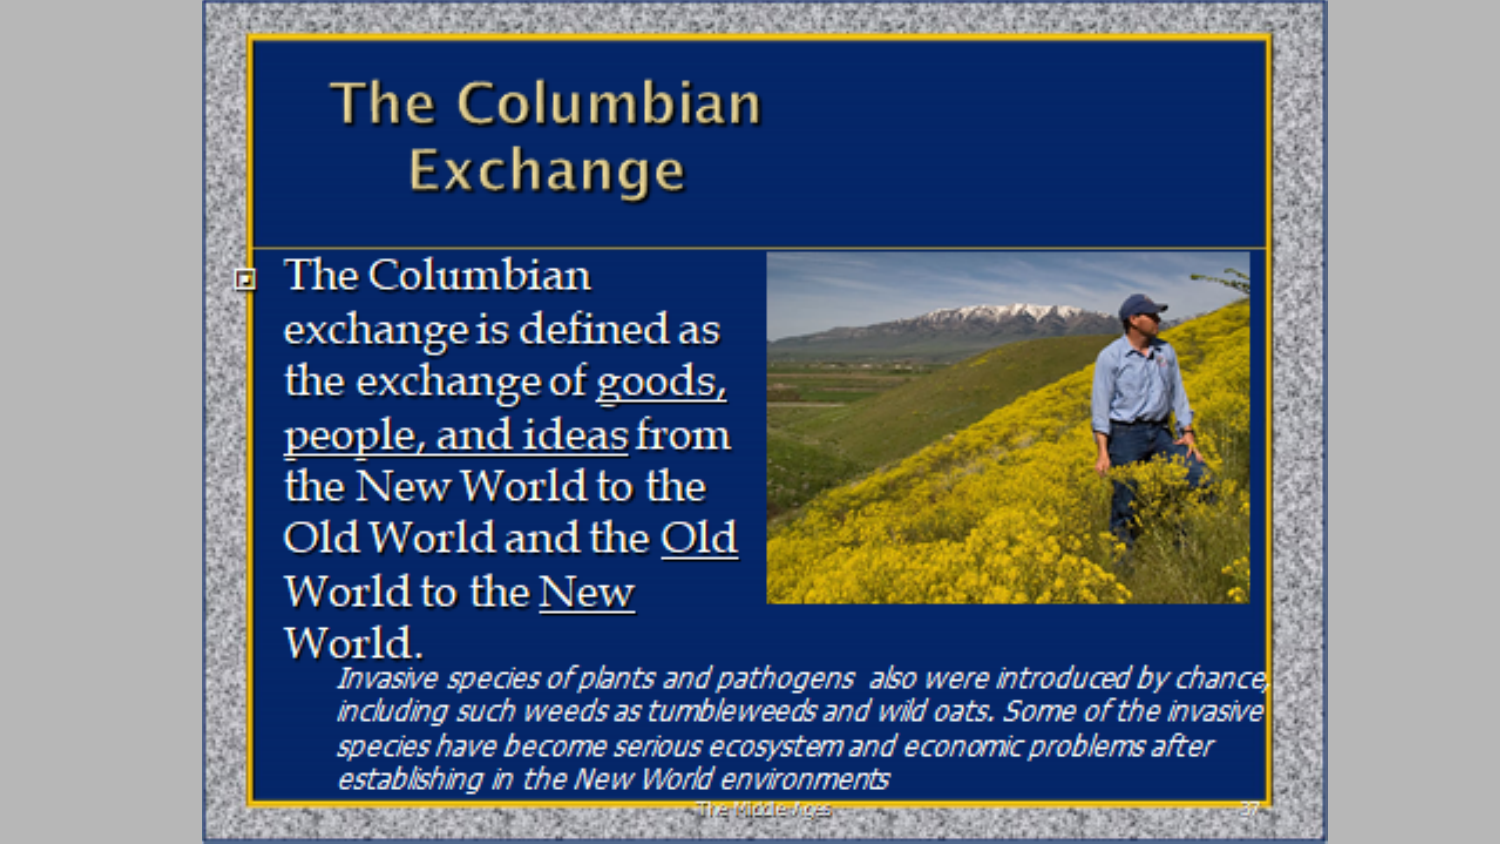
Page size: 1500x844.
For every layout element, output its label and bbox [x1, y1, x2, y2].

picture [202, 0, 1328, 844]
